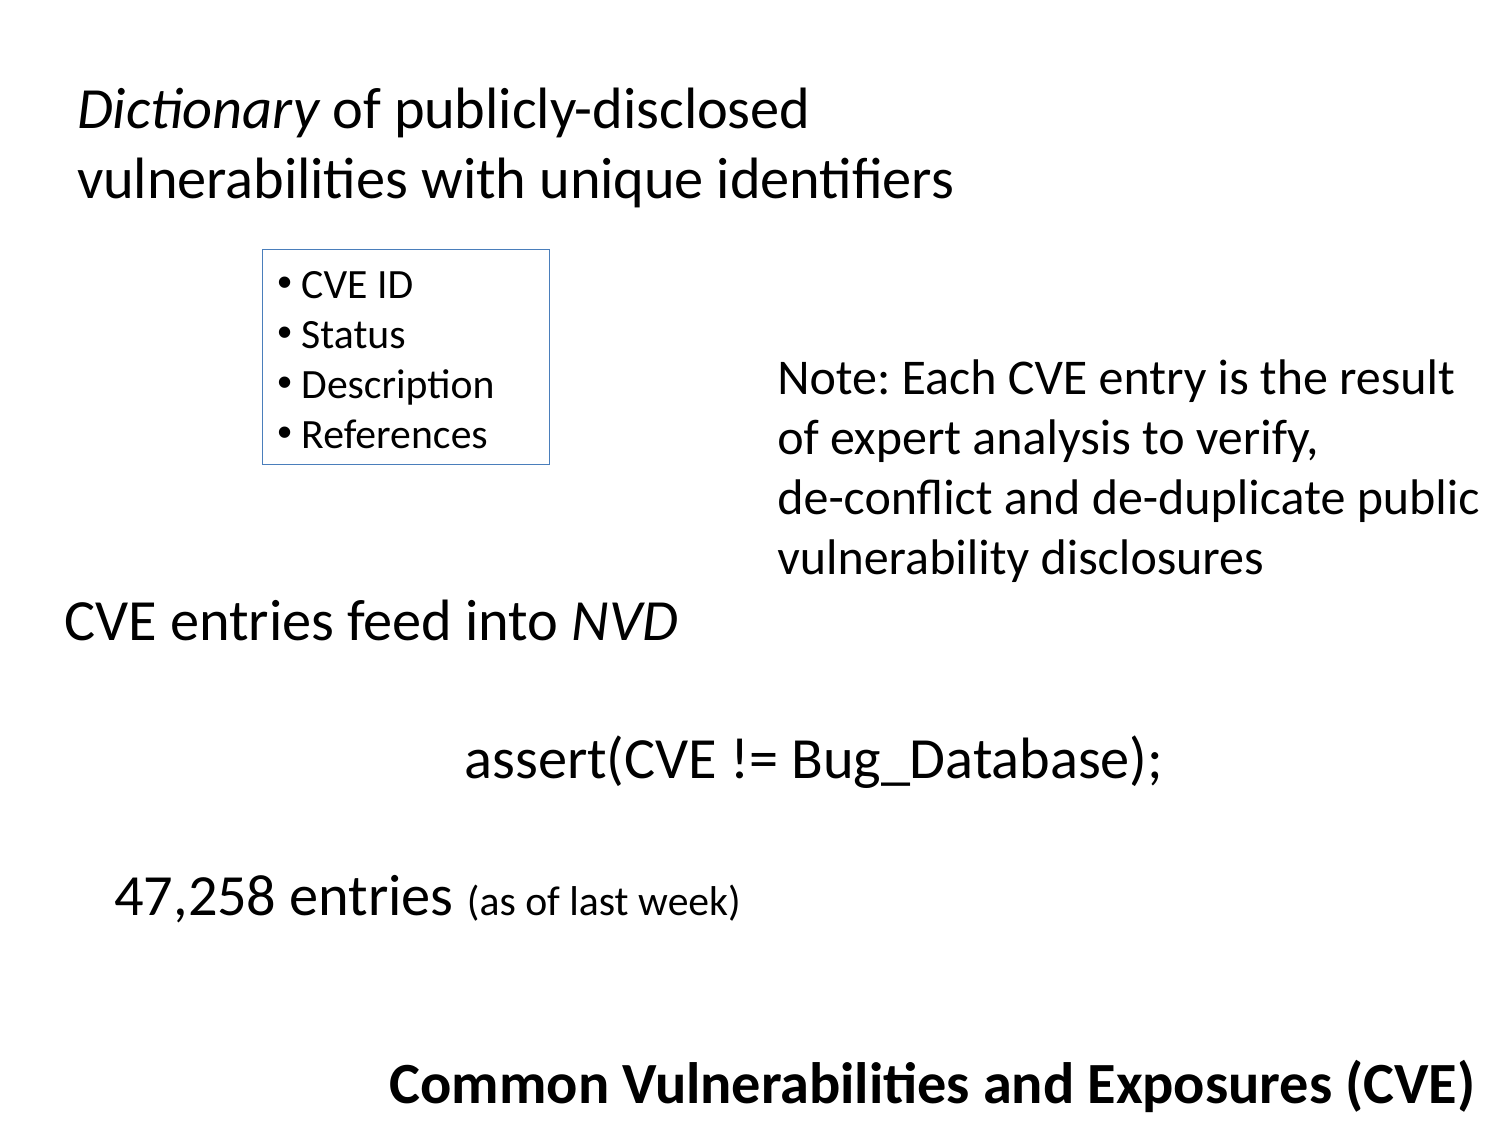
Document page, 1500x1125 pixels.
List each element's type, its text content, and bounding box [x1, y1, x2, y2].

text_box CVE entries feed into NVD [49, 575, 738, 660]
text_box Common Vulnerabilities and Exposures (CVE) [374, 1037, 1500, 1123]
text_box Note: Each CVE entry is the result of expert analysis to verify, de-conflict and de-duplicate public vulnerability disclosures [762, 337, 1500, 593]
text_box assert(CVE != Bug_Database); [450, 712, 1225, 798]
text_box Dictionary of publicly-disclosed vulnerabilities with unique identifiers [62, 62, 1013, 218]
text_box CVE ID Status Description References [262, 249, 550, 465]
text_box 47,258 entries (as of last week) [99, 849, 775, 935]
